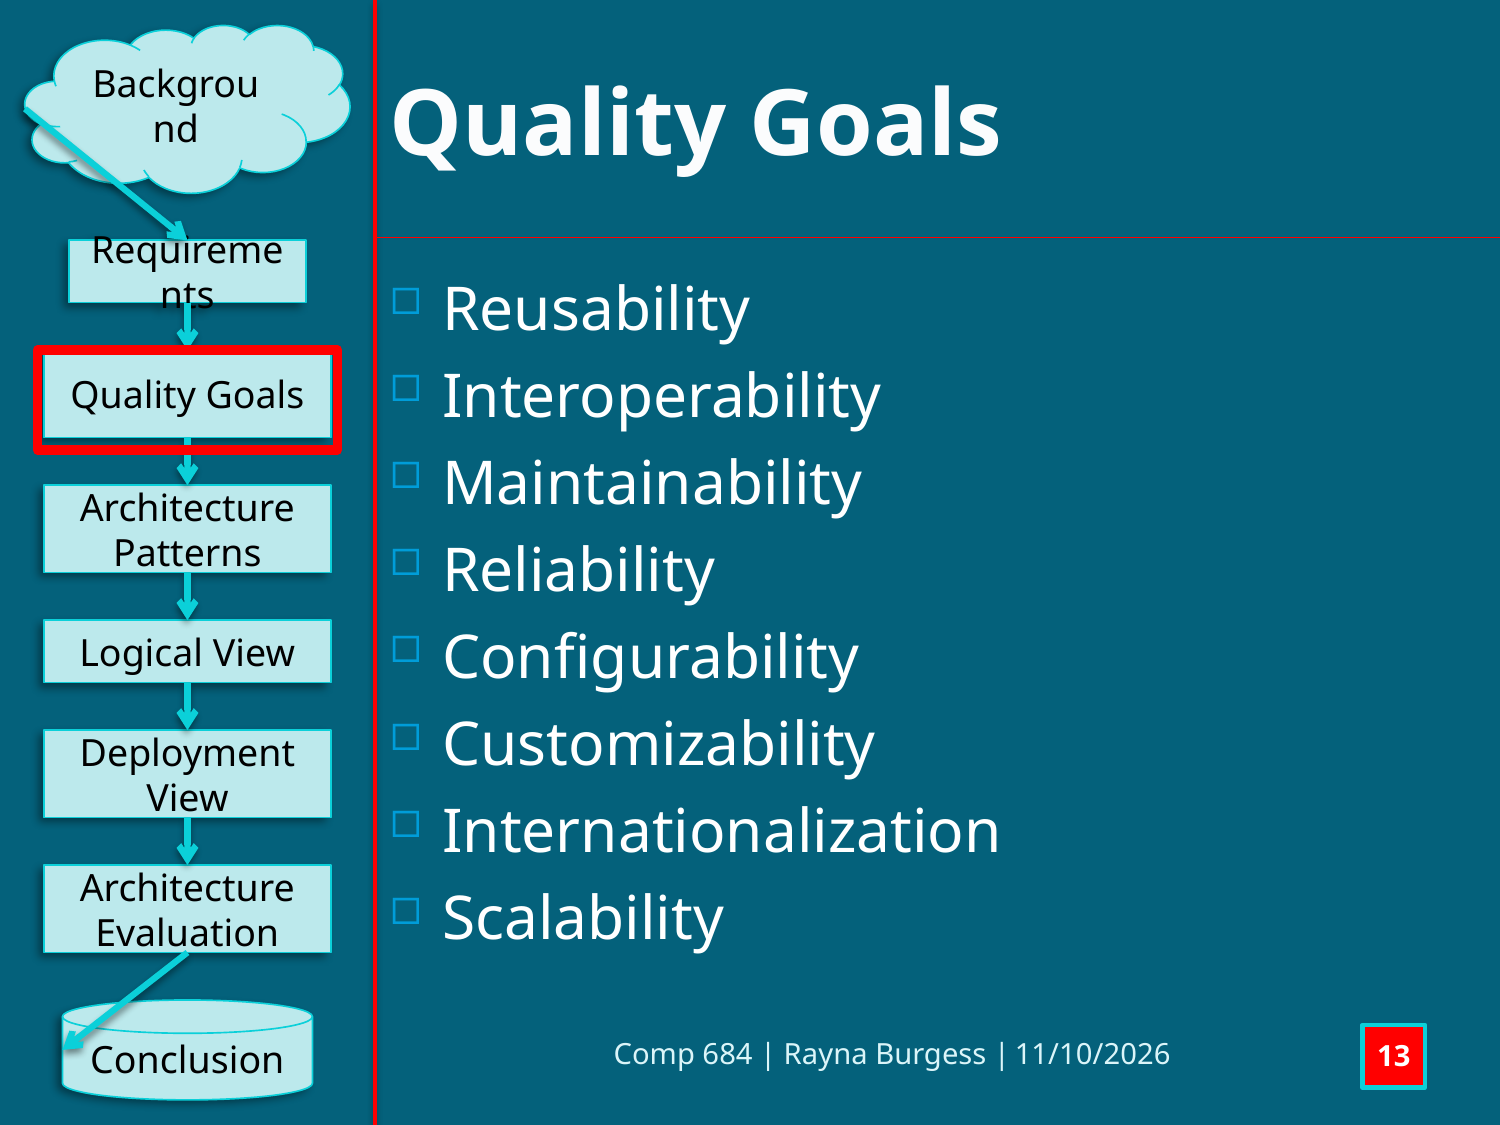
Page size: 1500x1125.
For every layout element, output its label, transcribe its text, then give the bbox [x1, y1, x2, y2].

list Reusability Interoperability Maintainability Reliability Configurability Customizability Internationalization Scalability [375, 262, 1438, 1000]
picture [34, 346, 185, 454]
title Quality Goals [375, 37, 1438, 200]
slide_number 13 [1350, 1037, 1438, 1078]
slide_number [1025, 1025, 1438, 1085]
picture [190, 346, 341, 454]
footer Comp 684 | Rayna Burgess | [399, 1024, 1025, 1085]
text_box [36, 348, 339, 452]
